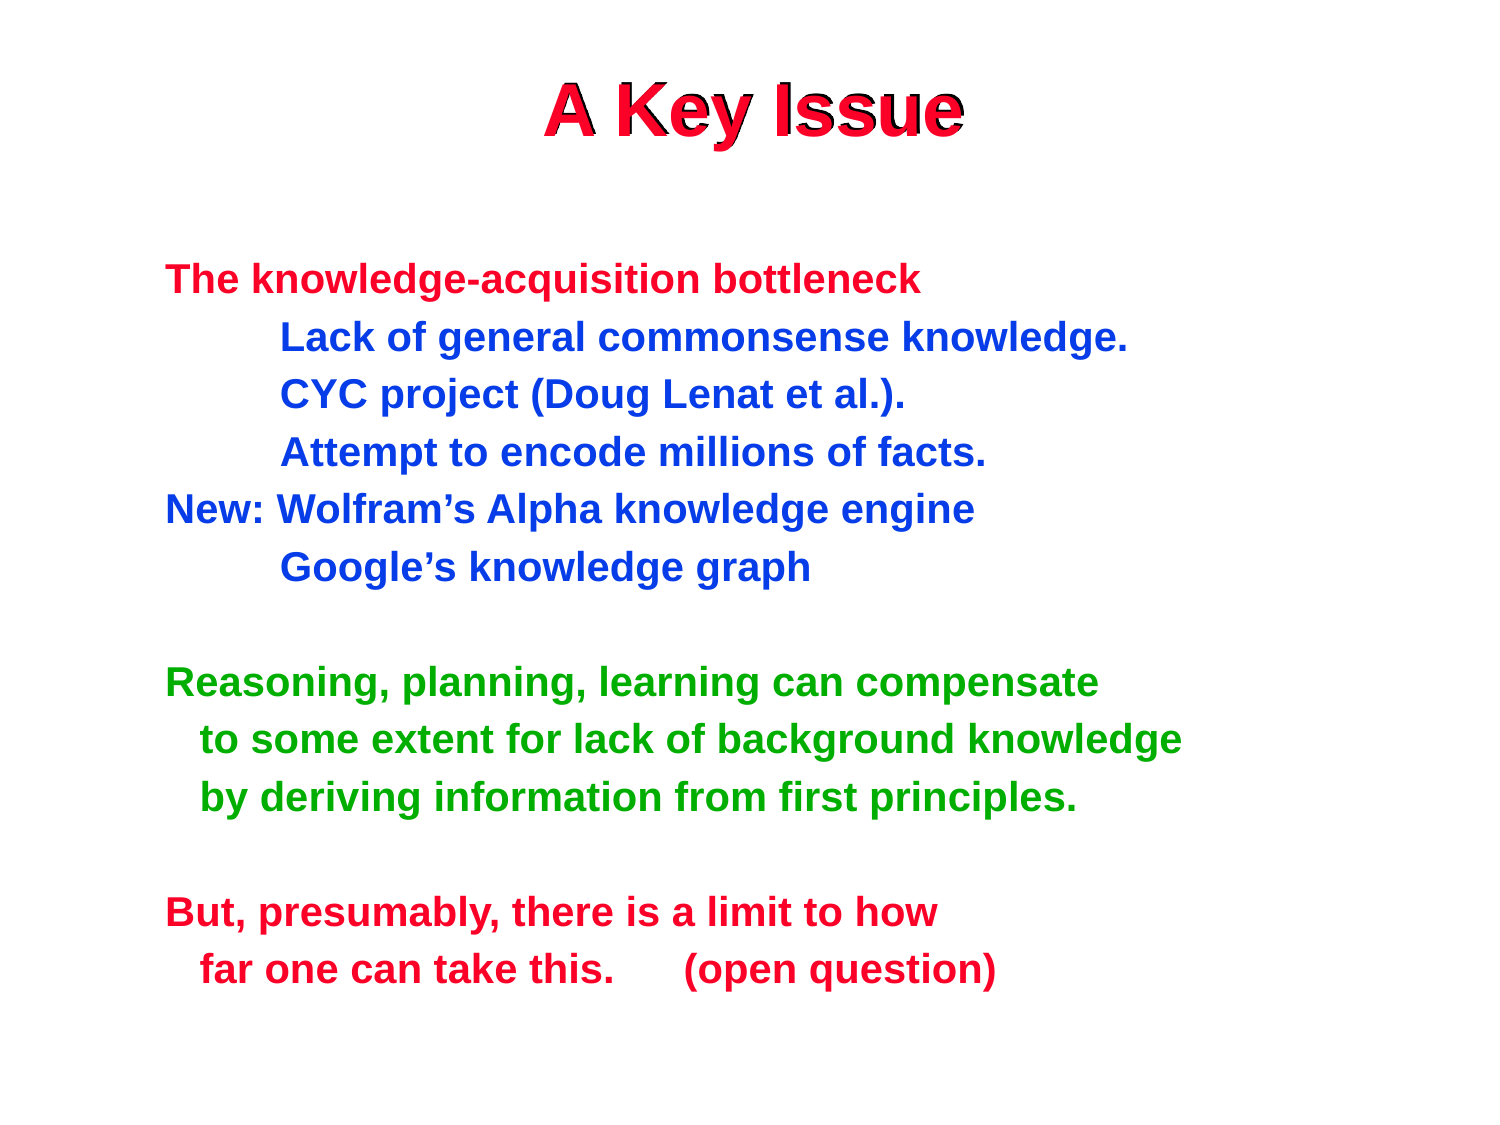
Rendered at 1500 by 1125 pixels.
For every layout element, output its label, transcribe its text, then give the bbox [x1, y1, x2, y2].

title A Key Issue [163, 37, 1344, 186]
list The knowledge-acquisition bottleneck Lack of general commonsense knowledge. CYC project (Doug Lenat et al.). Attempt to encode millions of facts. New: Wolfram’s Alpha knowledge engine Google’s knowledge graph Reasoning, planning, learning can compensate to some extent for lack of background knowledge by deriving information from first principles. But, presumably, there is a limit to how far one can take this. (open question) [150, 249, 1388, 975]
